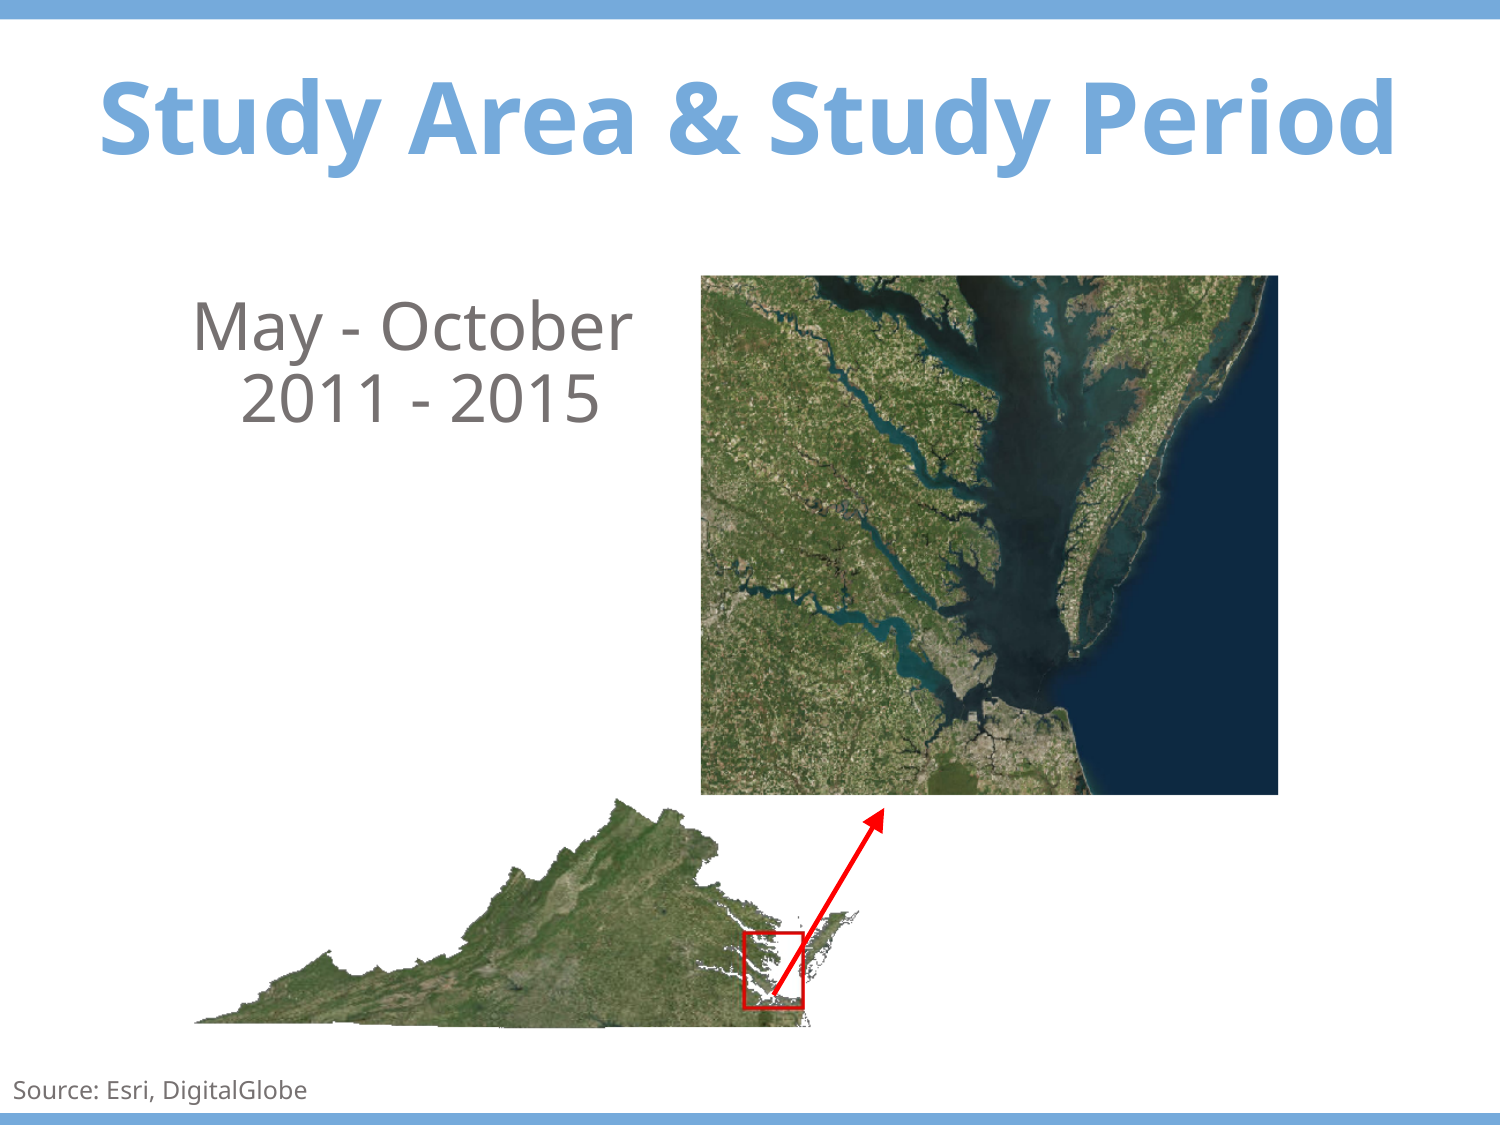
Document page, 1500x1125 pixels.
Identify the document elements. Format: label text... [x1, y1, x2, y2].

list Study Area & Study Period [0, 53, 1500, 190]
text_box Source: Esri, DigitalGlobe [0, 1067, 1500, 1112]
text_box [773, 807, 885, 996]
picture [140, 159, 1359, 1101]
